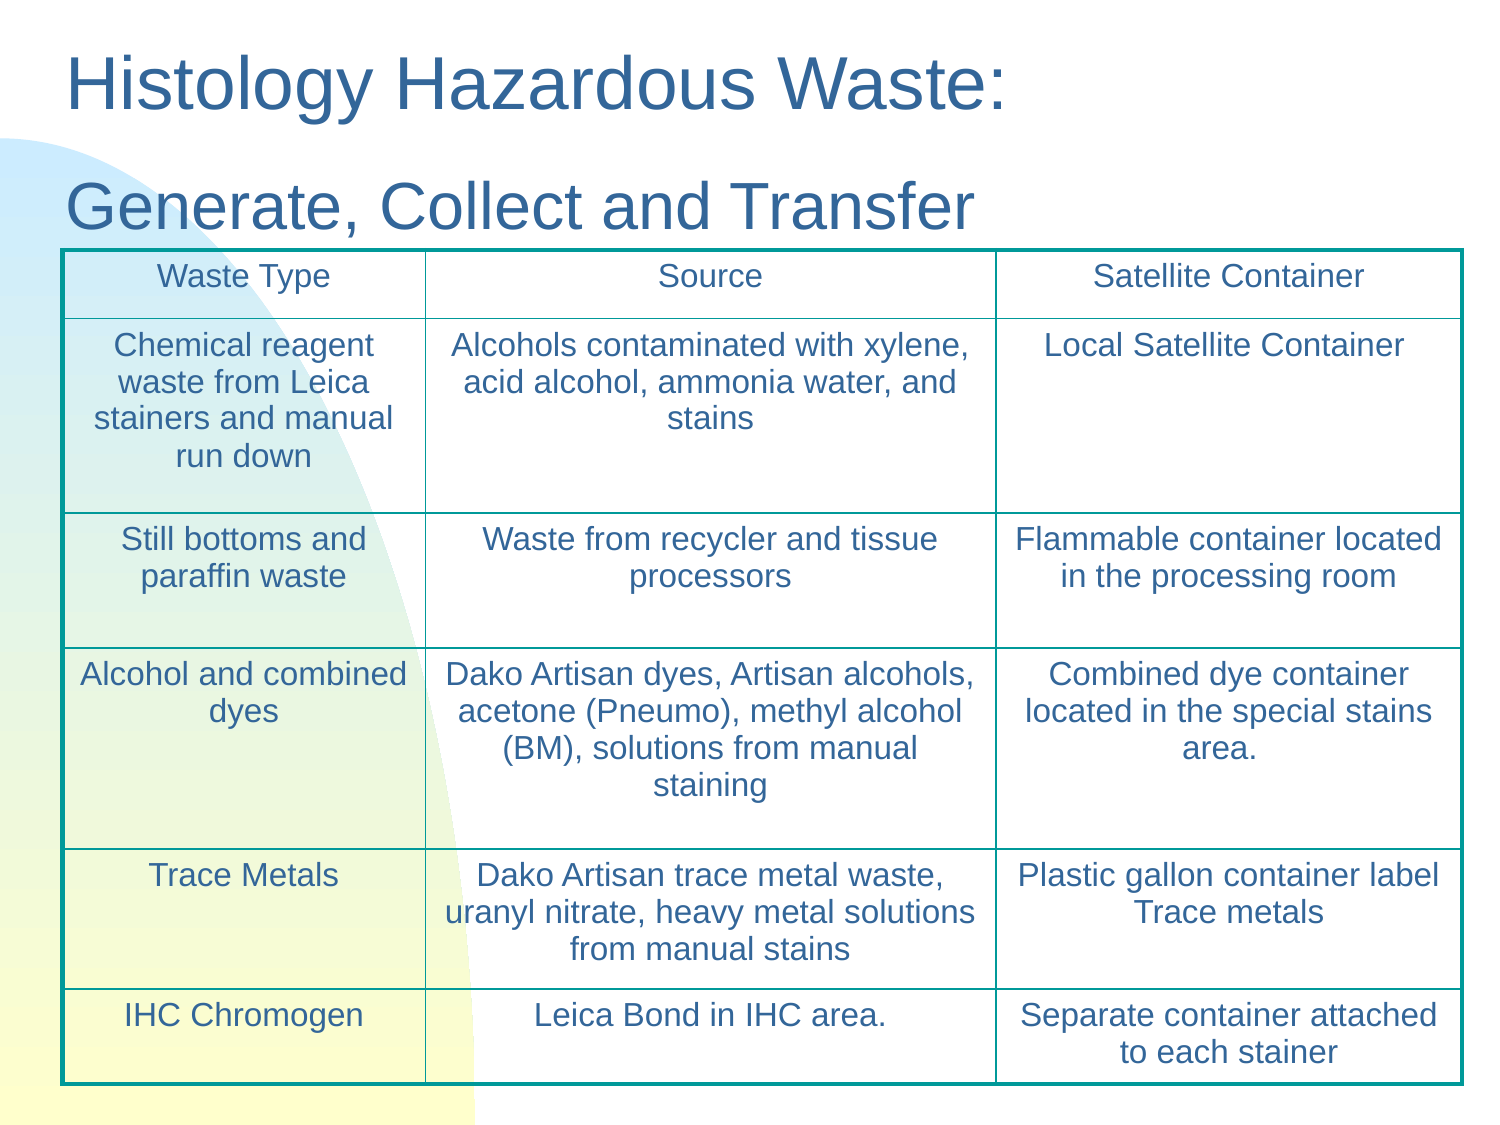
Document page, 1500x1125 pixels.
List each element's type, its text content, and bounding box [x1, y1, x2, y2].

table_cell Trace Metals [65, 850, 425, 988]
table_cell IHC Chromogen [65, 990, 425, 1082]
table_header Waste Type [65, 252, 425, 318]
table_cell Leica Bond in IHC area. [426, 990, 995, 1082]
table_cell Alcohols contaminated with xylene, acid alcohol, ammonia water, and stains [426, 319, 995, 512]
table_cell Waste from recycler and tissue processors [426, 514, 995, 647]
table_cell Dako Artisan dyes, Artisan alcohols, acetone (Pneumo), methyl alcohol (BM), solutions from manual staining [426, 649, 995, 848]
table_cell Plastic gallon container label Trace metals [997, 850, 1460, 988]
table_cell Combined dye container located in the special stains area. [997, 649, 1460, 848]
table_cell Dako Artisan trace metal waste, uranyl nitrate, heavy metal solutions from manual stains [426, 850, 995, 988]
table_cell Flammable container located in the processing room [997, 514, 1460, 647]
table_cell Still bottoms and paraffin waste [65, 514, 425, 647]
table_cell Alcohol and combined dyes [65, 649, 425, 848]
table_cell Local Satellite Container [997, 319, 1460, 512]
table_header Satellite Container [997, 252, 1460, 318]
table_cell Separate container attached to each stainer [997, 990, 1460, 1082]
table_cell Chemical reagent waste from Leica stainers and manual run down [65, 319, 425, 512]
title Histology Hazardous Waste: Generate, Collect and Transfer [49, 62, 1451, 238]
table_header Source [426, 252, 995, 318]
